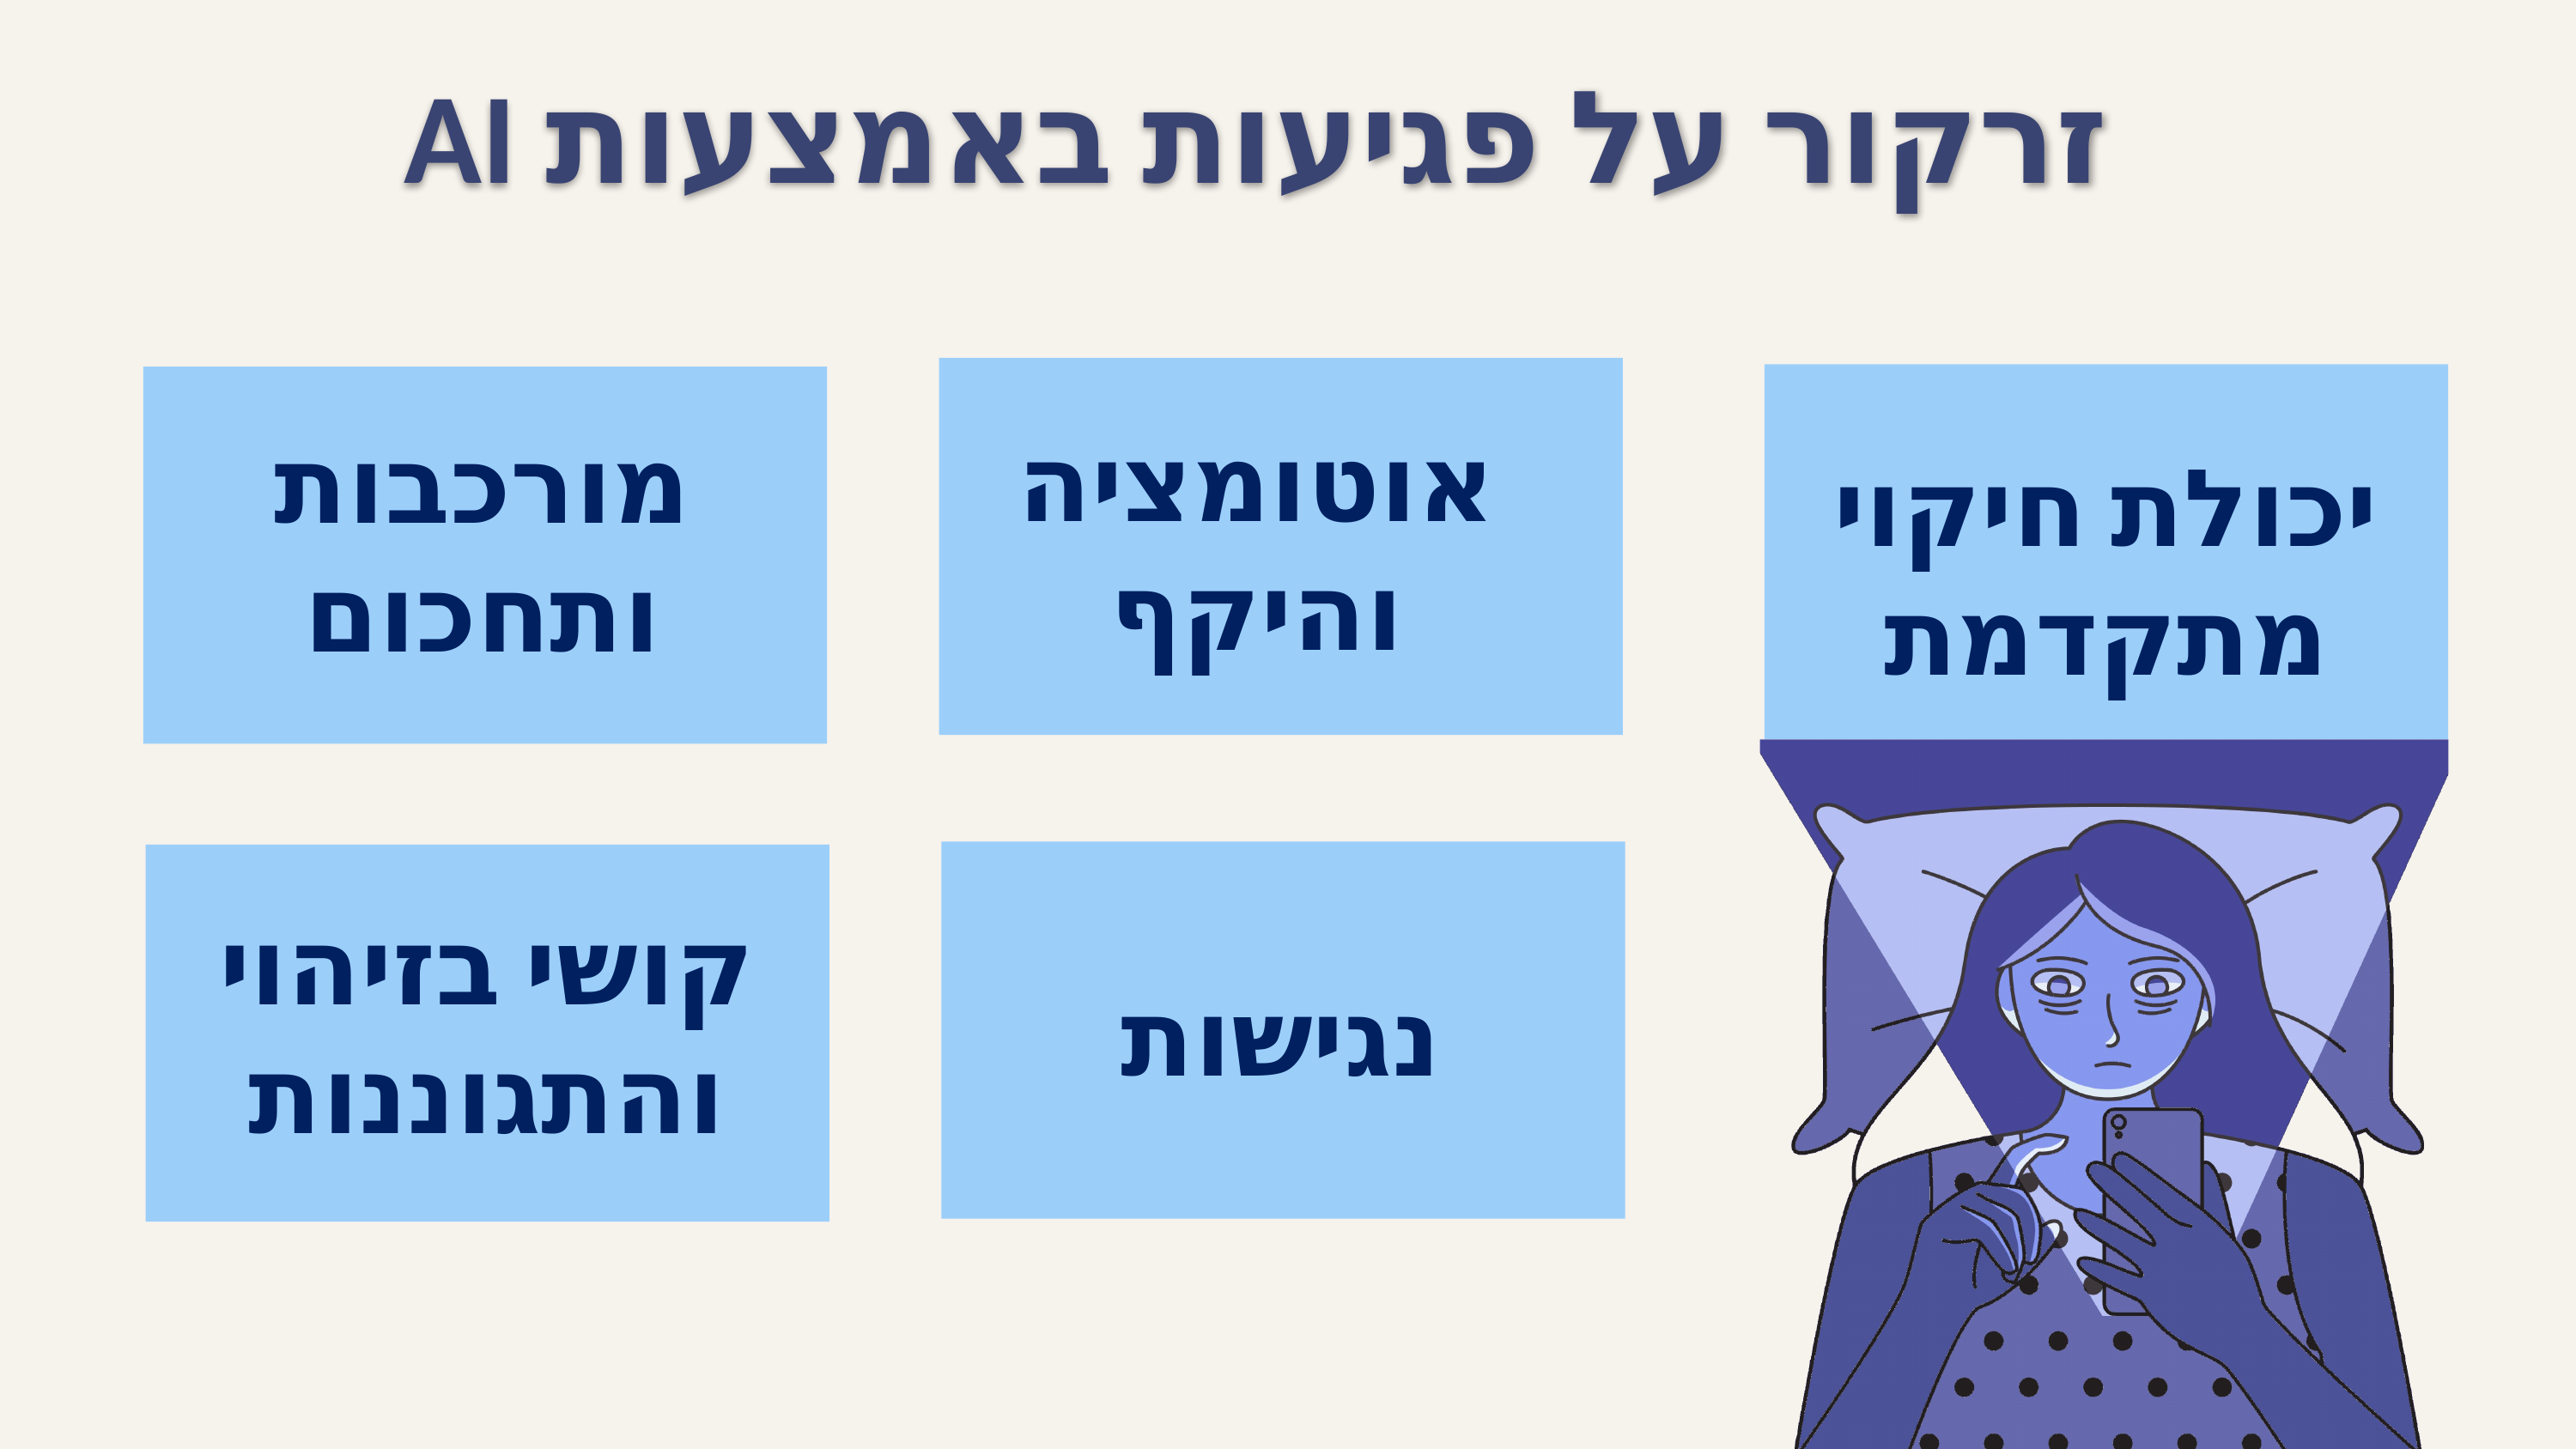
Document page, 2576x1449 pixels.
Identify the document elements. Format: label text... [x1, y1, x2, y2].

text_box זרקור על פגיעות באמצעות AI [112, 36, 2401, 264]
picture [1759, 739, 2449, 1449]
text_box קושי בזיהוי והתגוננות [185, 891, 789, 1162]
text_box יכולת חיקוי מתקדמת [1804, 433, 2409, 703]
text_box נגישות [979, 961, 1583, 1104]
text_box [144, 843, 831, 1223]
text_box [1763, 362, 2450, 739]
text_box [939, 840, 1627, 1221]
text_box [937, 356, 1625, 737]
text_box אוטומציה והיקף [955, 407, 1558, 678]
text_box [142, 365, 829, 745]
text_box מורכבות ותחכום [180, 409, 784, 681]
